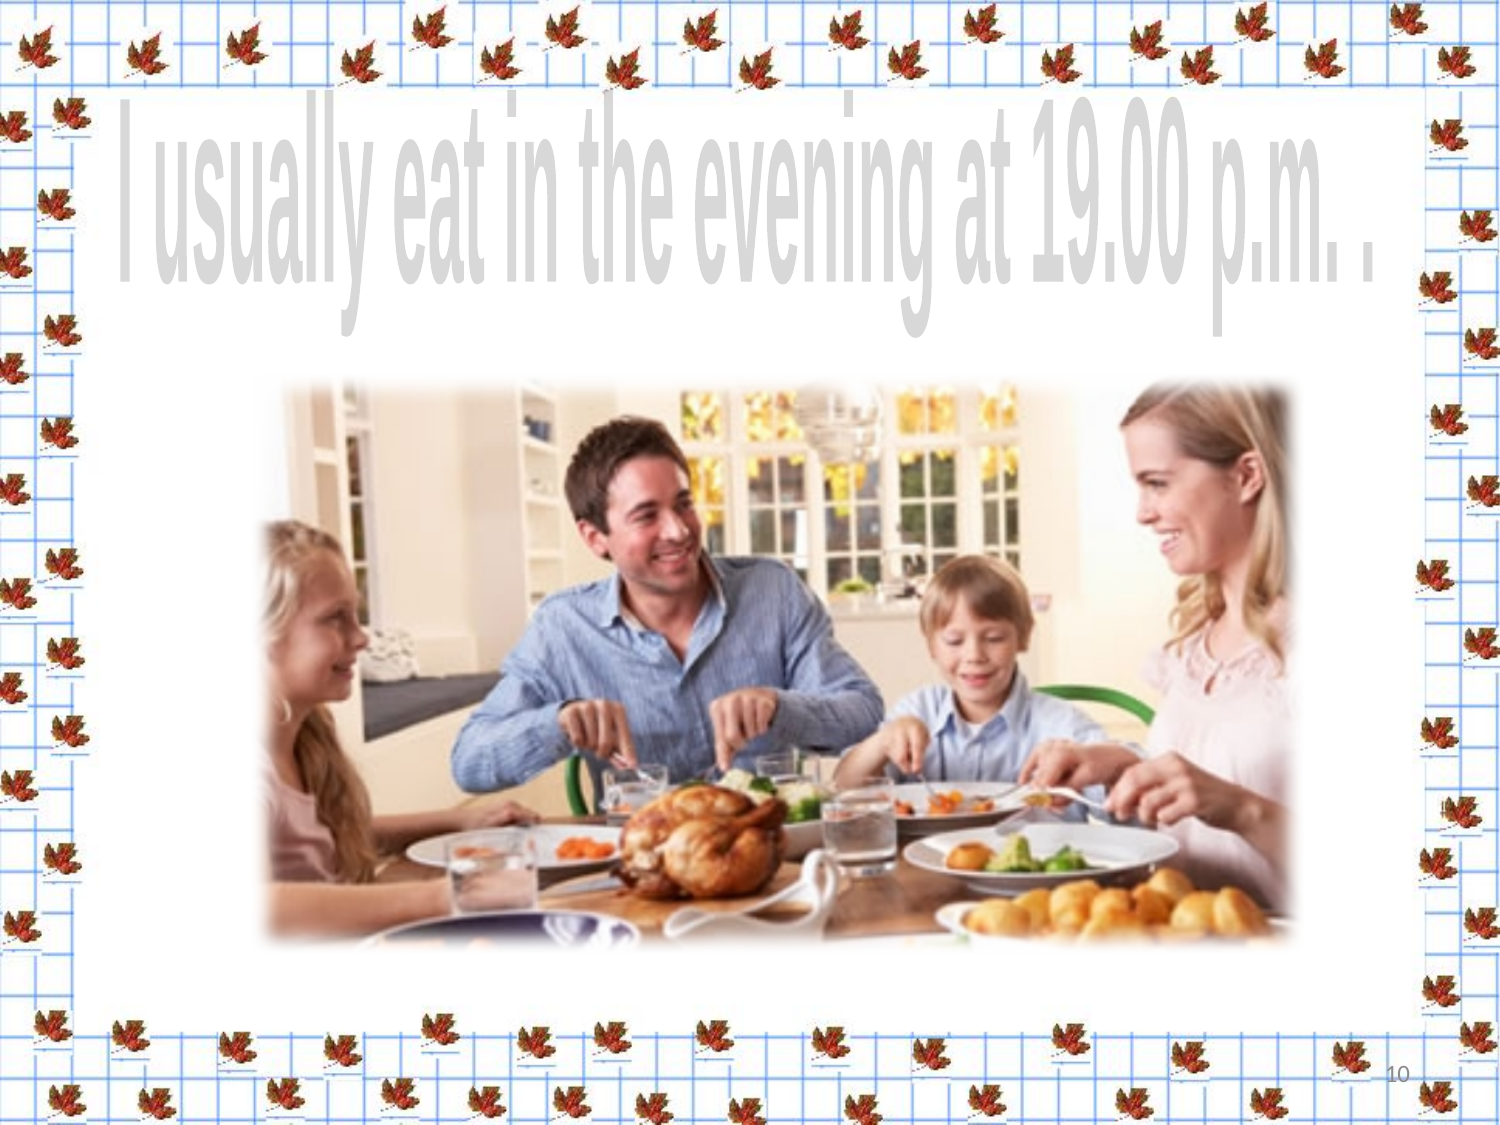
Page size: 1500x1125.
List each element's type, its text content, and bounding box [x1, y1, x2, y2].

text_box 10 [1074, 1042, 1425, 1103]
picture [0, 0, 1500, 1125]
